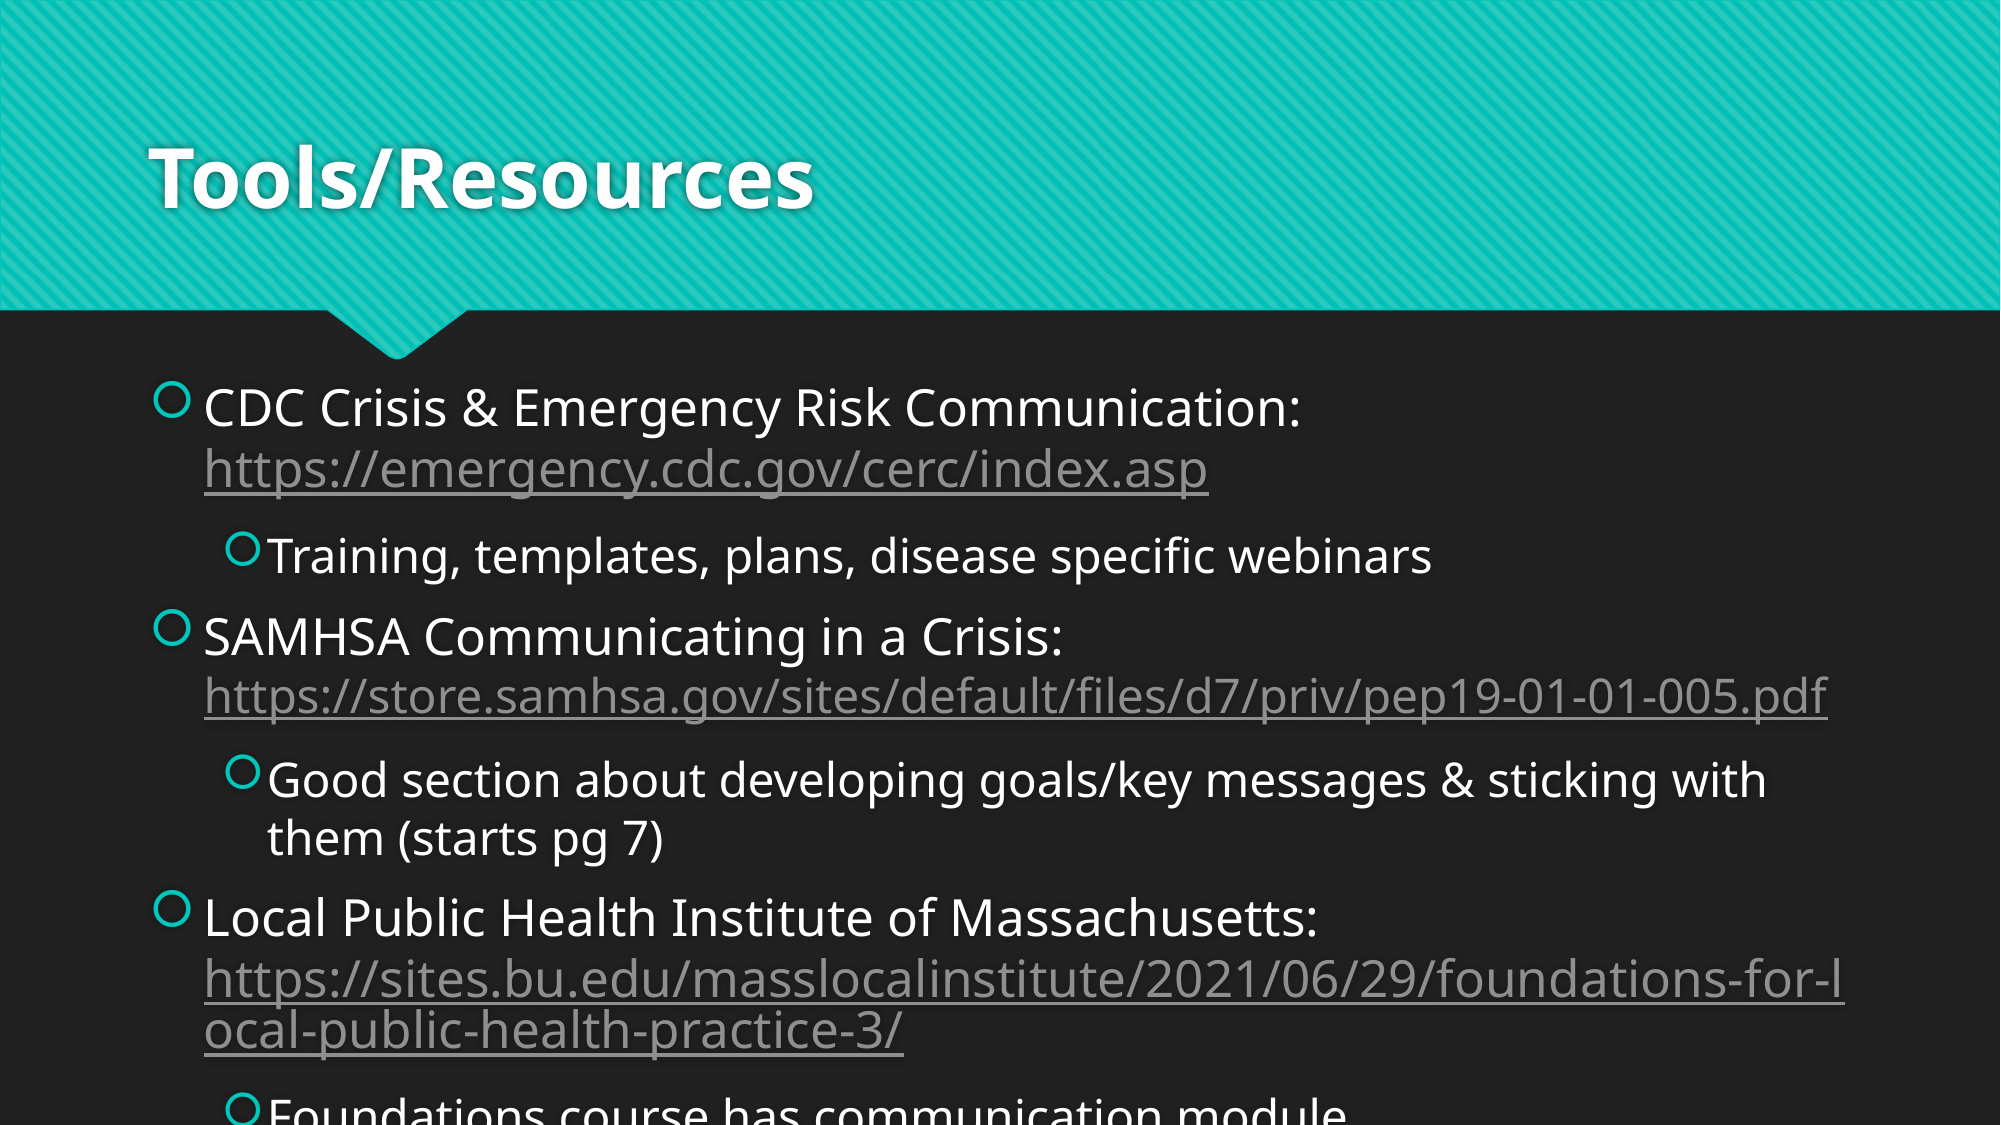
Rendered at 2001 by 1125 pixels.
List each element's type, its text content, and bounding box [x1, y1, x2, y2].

title Tools/Resources [132, 73, 1868, 233]
list CDC Crisis & Emergency Risk Communication: https://emergency.cdc.gov/cerc/index.asp Training, templates, plans, disease specific webinars SAMHSA Communicating in a Crisis: https://store.samhsa.gov/sites/default/files/d7/priv/pep19-01-01-005.pdf Good section about developing goals/key messages & sticking with them (starts pg 7) Local Public Health Institute of Massachusetts: https://sites.bu.edu/masslocalinstitute/2021/06/29/foundations-for-local-public-health-practice-3/ Foundations course has communication module [134, 364, 1866, 1105]
